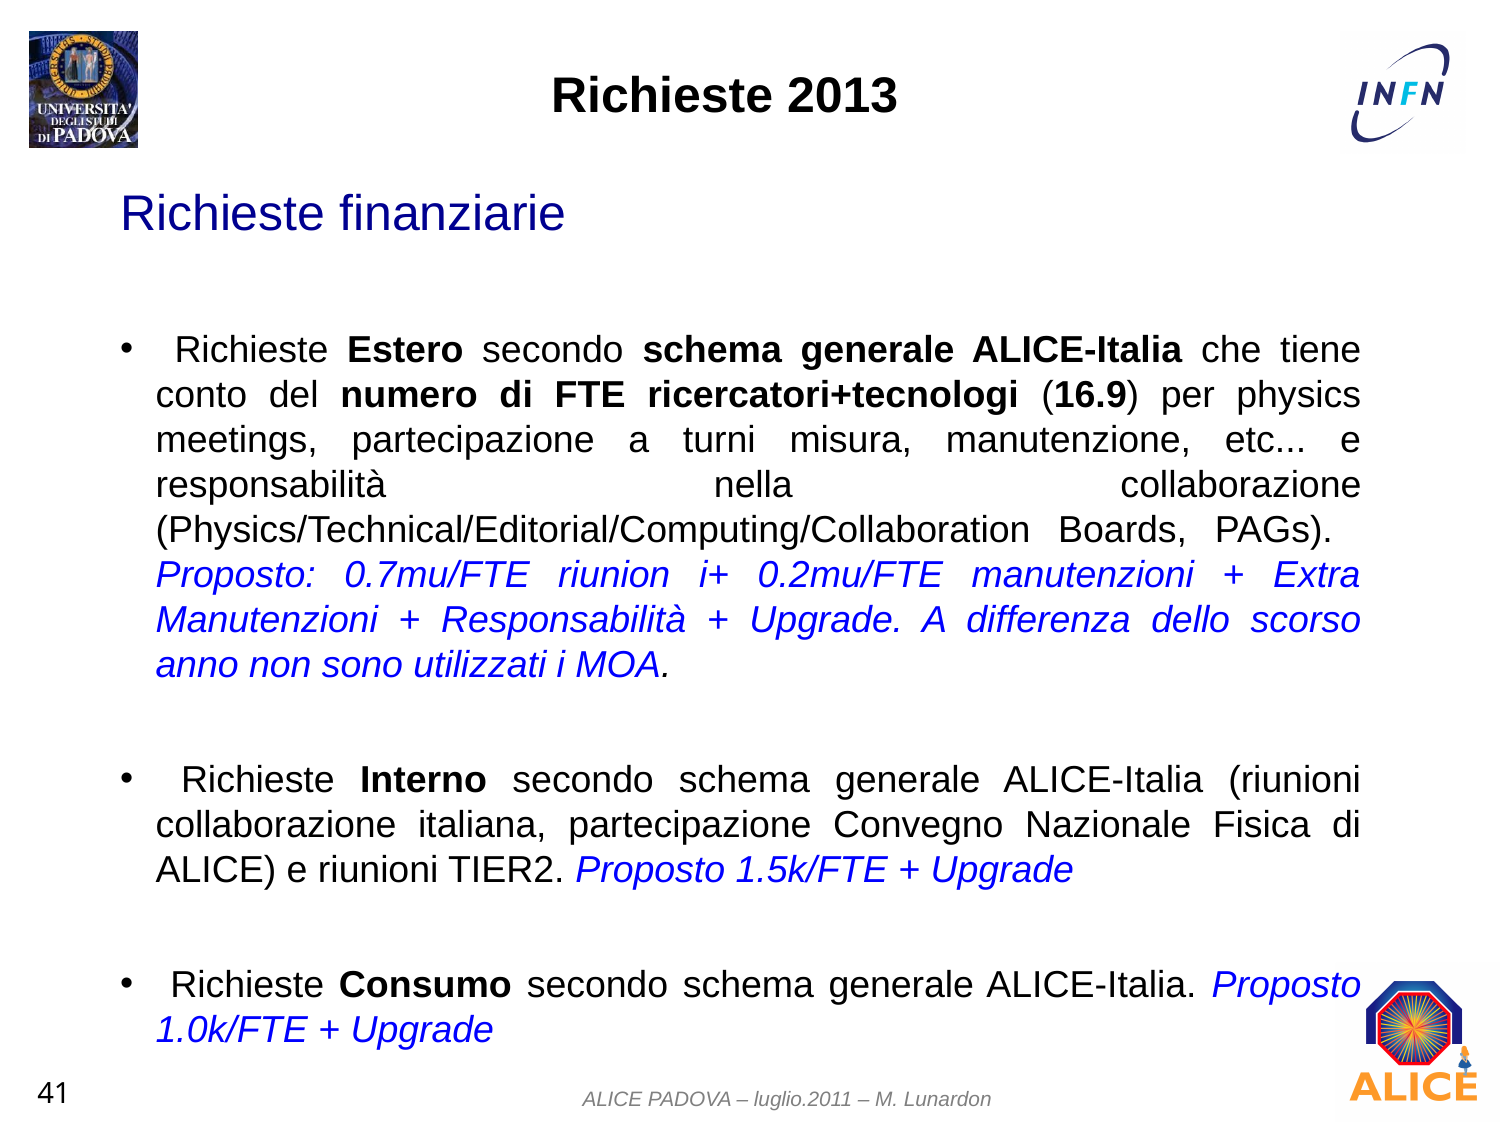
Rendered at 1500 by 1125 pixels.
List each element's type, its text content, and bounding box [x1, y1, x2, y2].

text_box Richieste finanziarie Richieste Estero secondo schema generale ALICE-Italia che tiene conto del numero di FTE ricercatori+tecnologi (16.9) per physics meetings, partecipazione a turni misura, manutenzione, etc... e responsabilità nella collaborazione (Physics/Technical/Editorial/Computing/Collaboration Boards, PAGs). Proposto: 0.7mu/FTE riunion i+ 0.2mu/FTE manutenzioni + Extra Manutenzioni + Responsabilità + Upgrade. A differenza dello scorso anno non sono utilizzati i MOA. Richieste Interno secondo schema generale ALICE-Italia (riunioni collaborazione italiana, partecipazione Convegno Nazionale Fisica di ALICE) e riunioni TIER2. Proposto 1.5k/FTE + Upgrade Richieste Consumo secondo schema generale ALICE-Italia. Proposto 1.0k/FTE + Upgrade [105, 172, 1376, 1115]
text_box Richieste 2013 [536, 54, 914, 130]
picture [1340, 31, 1466, 154]
picture [1335, 962, 1500, 1122]
picture [29, 31, 138, 148]
